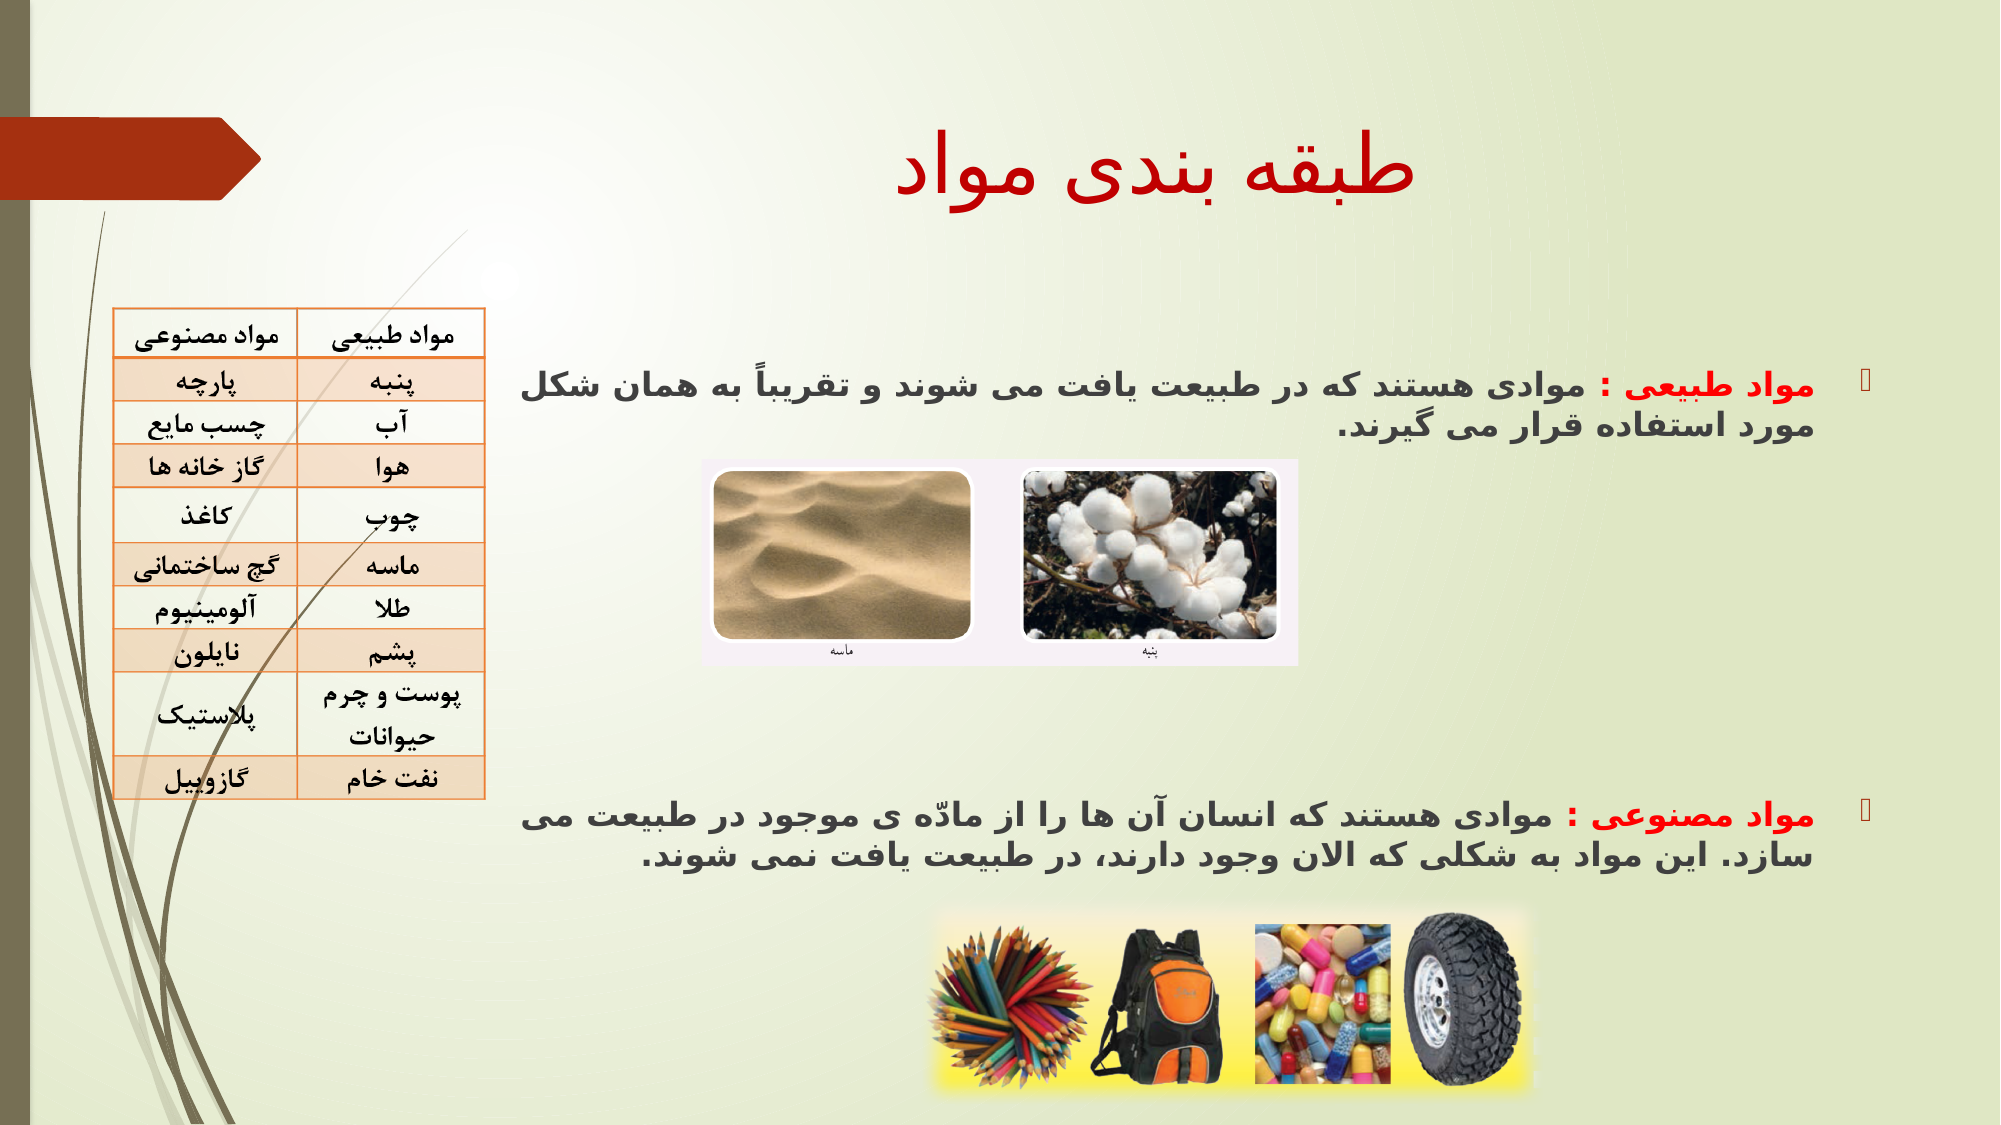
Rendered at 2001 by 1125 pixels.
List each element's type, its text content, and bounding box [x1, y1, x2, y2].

picture [918, 892, 1546, 1106]
list مواد طبیعی : موادی هستند که در طبیعت یافت می شوند و تقریباً به همان شکل مورد استفاده قرار می گیرند. مواد مصنوعی : موادی هستند که انسان آن ها را از مادّه ی موجود در طبیعت می سازد. این مواد به شکلی که الان وجود دارند، در طبیعت یافت نمی شوند. [424, 356, 1888, 976]
picture [701, 458, 1299, 667]
title طبقه بندی مواد [425, 102, 1888, 313]
picture [112, 306, 487, 818]
